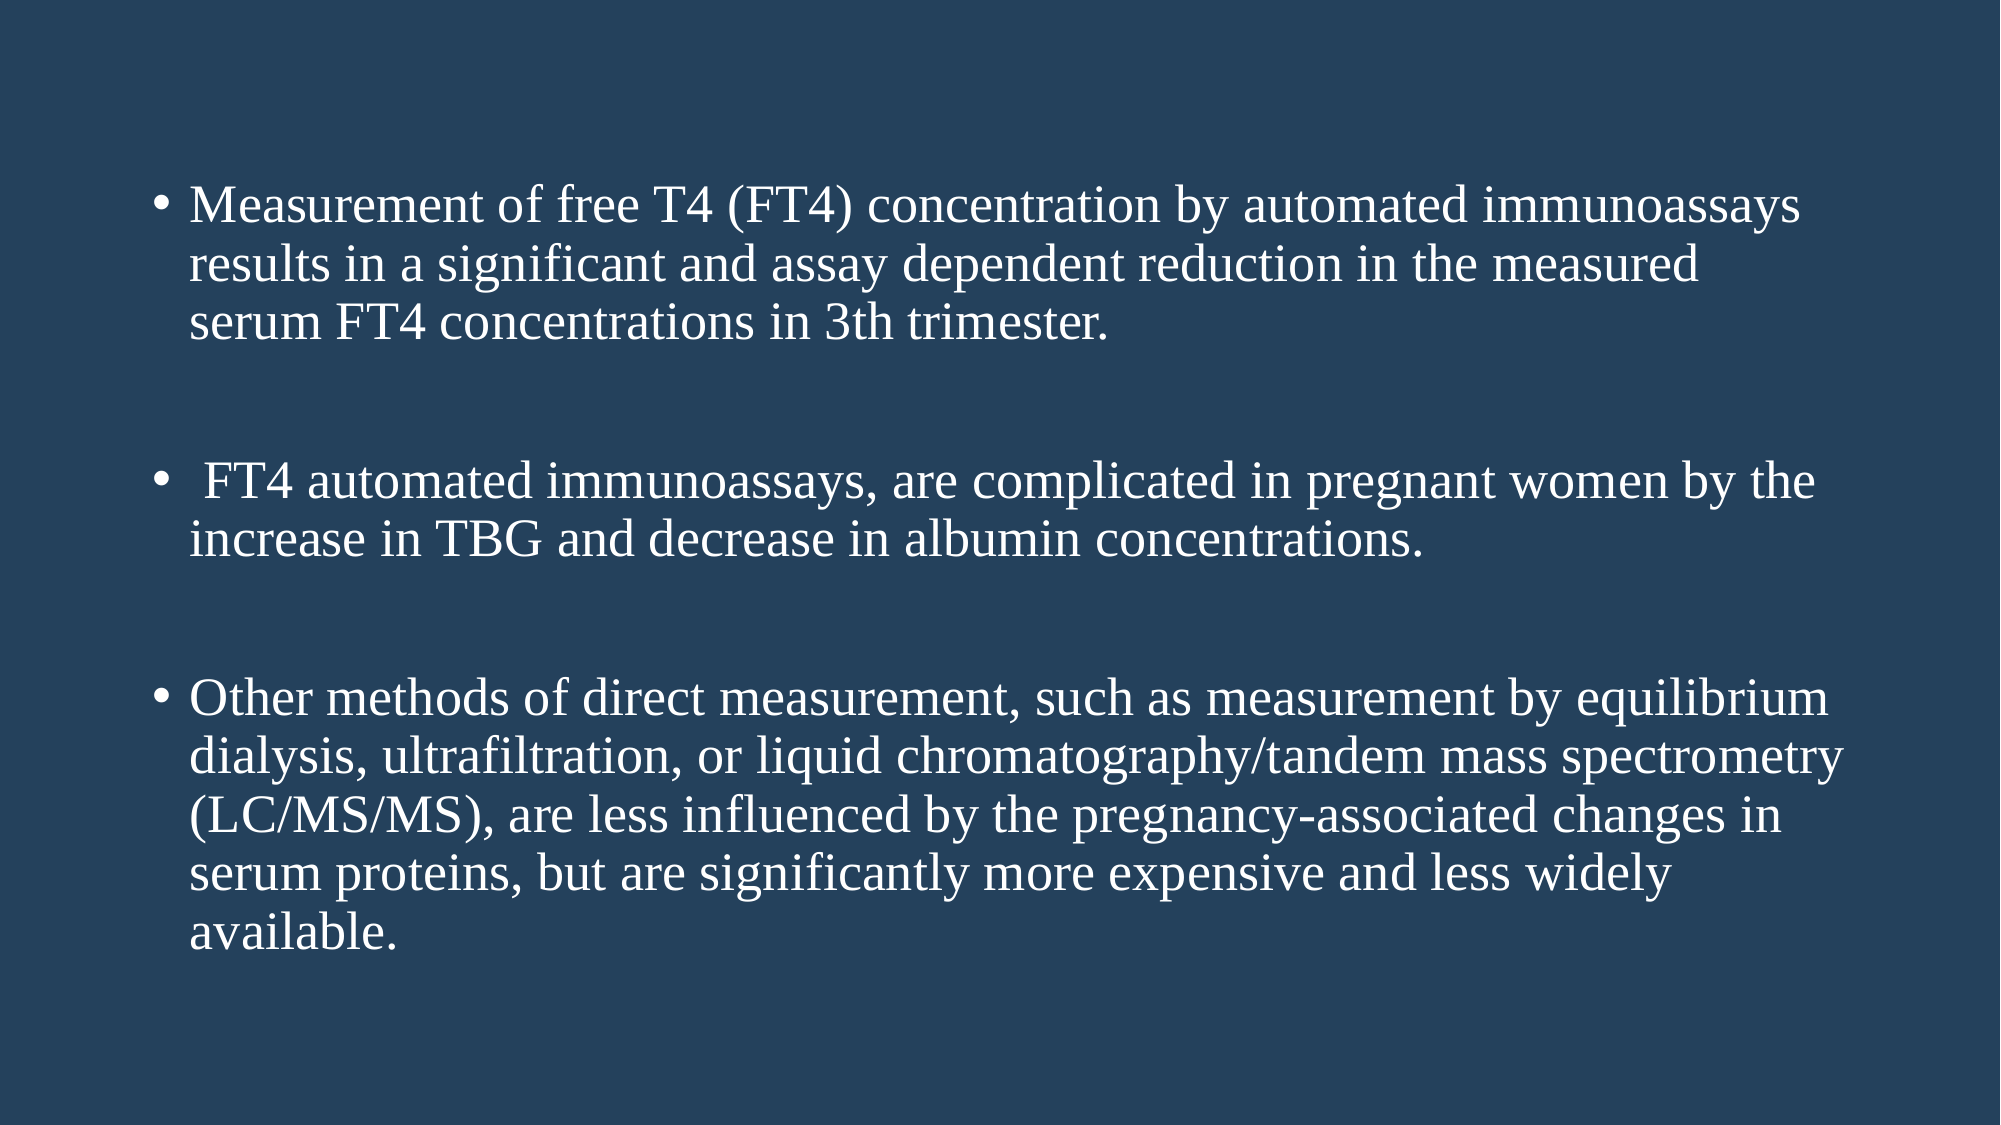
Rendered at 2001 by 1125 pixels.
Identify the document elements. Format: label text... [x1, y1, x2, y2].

list Measurement of free T4 (FT4) concentration by automated immunoassays results in a significant and assay dependent reduction in the measured serum FT4 concentrations in 3th trimester. FT4 automated immunoassays, are complicated in pregnant women by the increase in TBG and decrease in albumin concentrations. Other methods of direct measurement, such as measurement by equilibrium dialysis, ultrafiltration, or liquid chromatography/tandem mass spectrometry (LC/MS/MS), are less influenced by the pregnancy-associated changes in serum proteins, but are significantly more expensive and less widely available. [137, 168, 1863, 883]
